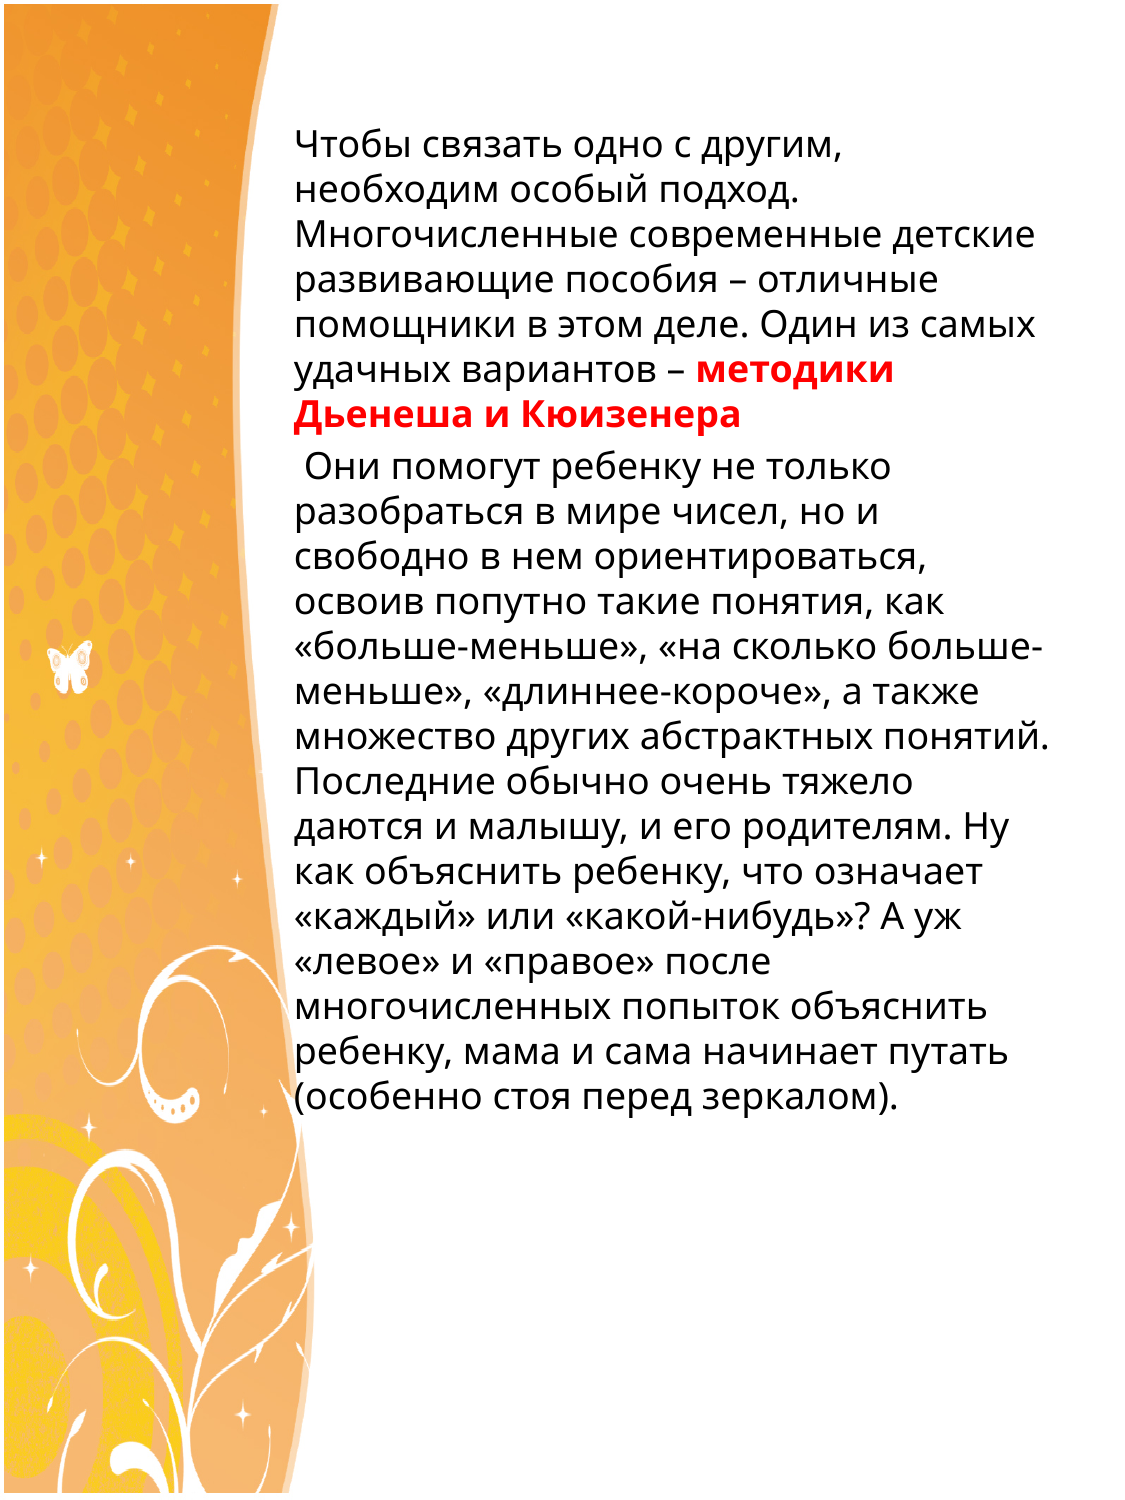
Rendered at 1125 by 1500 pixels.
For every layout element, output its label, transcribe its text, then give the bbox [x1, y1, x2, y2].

list Чтобы связать одно с другим, необходим особый подход. Многочисленные современные детские развивающие пособия – отличные помощники в этом деле. Один из самых удачных вариантов – методики Дьенеша и Кюизенера Они помогут ребенку не только разобраться в мире чисел, но и свободно в нем ориентироваться, освоив попутно такие понятия, как «больше-меньше», «на сколько больше-меньше», «длиннее-короче», а также множество других абстрактных понятий. Последние обычно очень тяжело даются и малышу, и его родителям. Ну как объяснить ребенку, что означает «каждый» или «какой-нибудь»? А уж «левое» и «правое» после многочисленных попыток объяснить ребенку, мама и сама начинает путать (особенно стоя перед зеркалом). [278, 112, 1067, 1447]
picture [0, 0, 1125, 1500]
